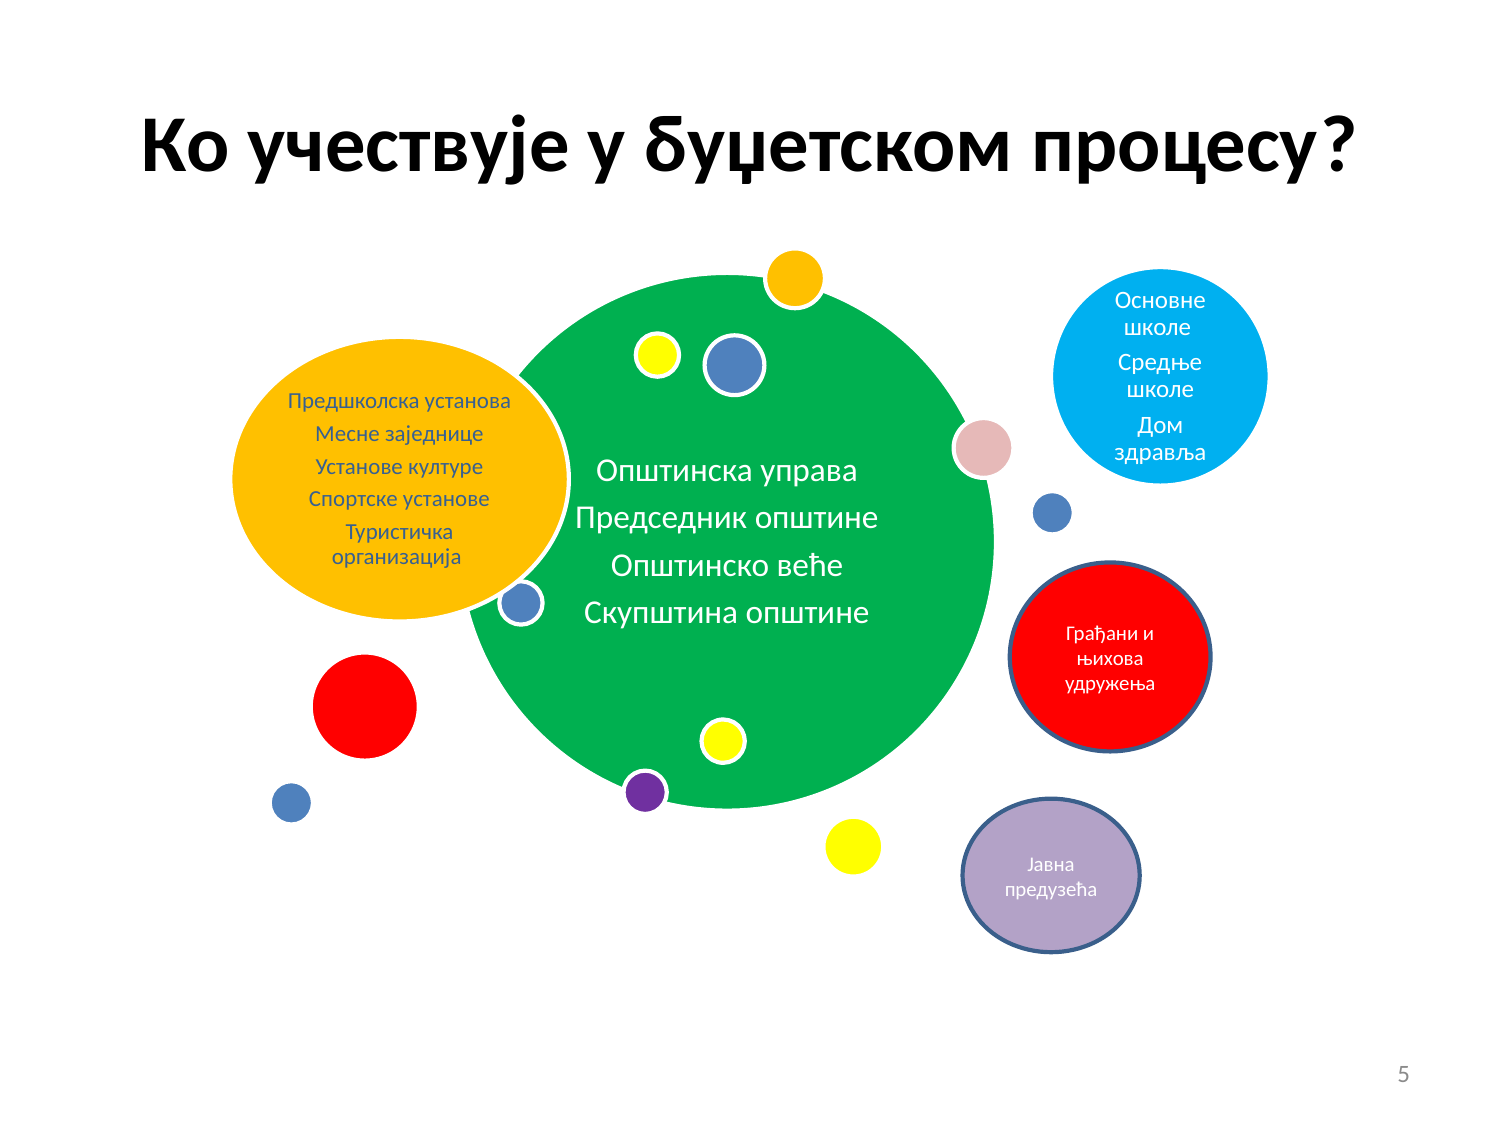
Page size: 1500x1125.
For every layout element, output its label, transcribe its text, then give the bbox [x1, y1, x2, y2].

slide_number 5 [1074, 1042, 1425, 1103]
title Ко учествује у буџетском процесу? [75, 45, 1425, 233]
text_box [249, 228, 1251, 897]
text_box Јавна предузећа [966, 904, 1136, 955]
